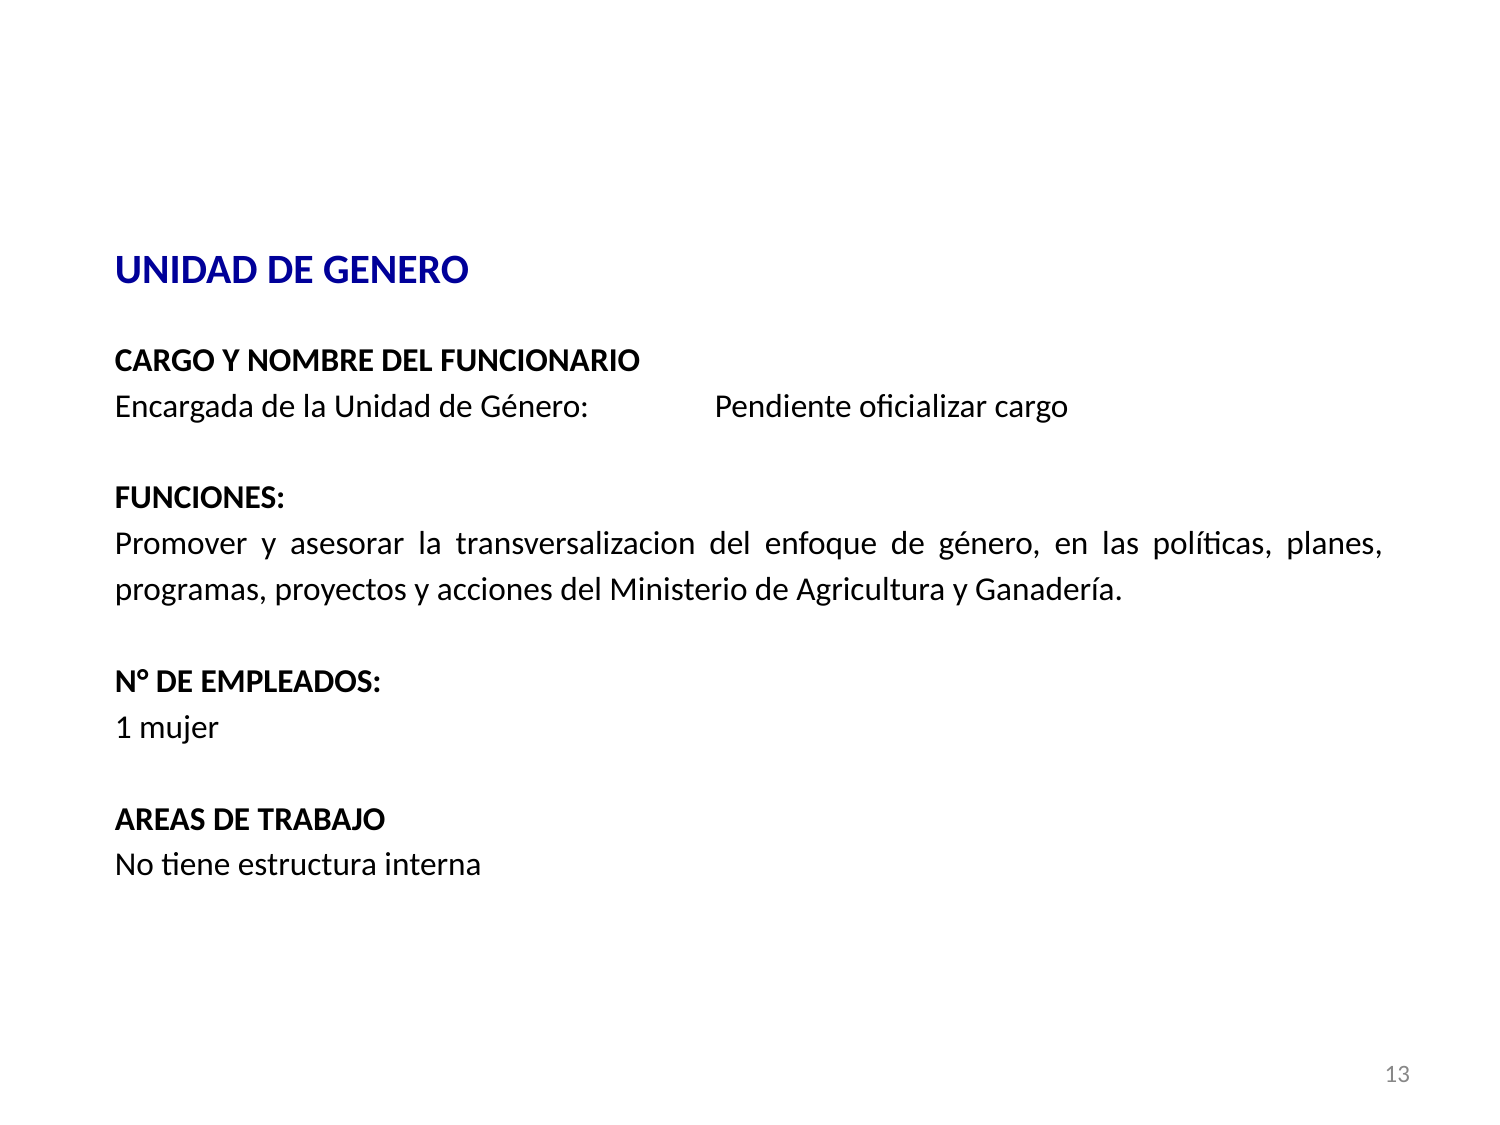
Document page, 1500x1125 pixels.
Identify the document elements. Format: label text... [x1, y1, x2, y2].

text_box UNIDAD DE GENERO CARGO Y NOMBRE DEL FUNCIONARIO Encargada de la Unidad de Género: Pendiente oficializar cargo FUNCIONES: Promover y asesorar la transversalizacion del enfoque de género, en las políticas, planes, programas, proyectos y acciones del Ministerio de Agricultura y Ganadería. N° DE EMPLEADOS: 1 mujer AREAS DE TRABAJO No tiene estructura interna [100, 226, 1400, 890]
slide_number 13 [1074, 1042, 1425, 1103]
